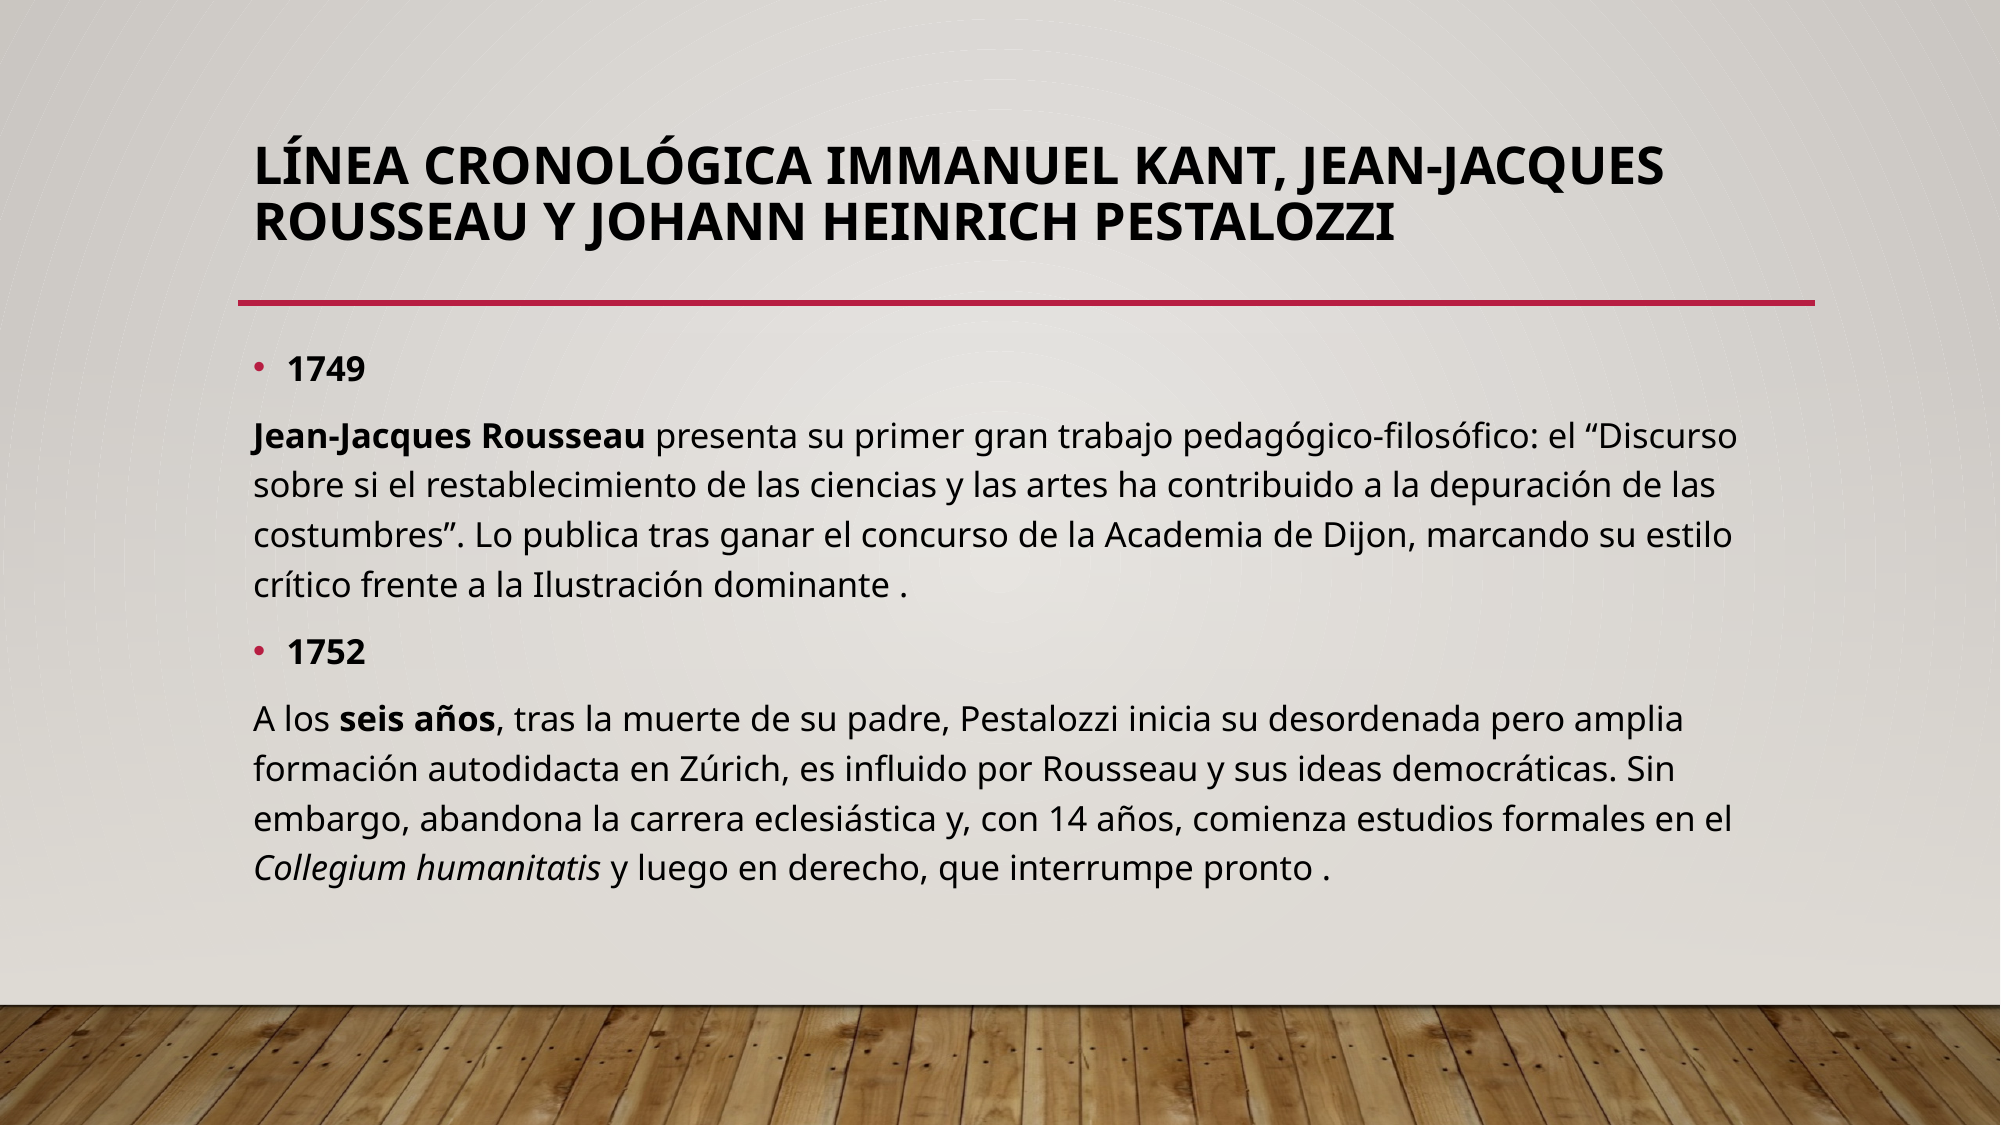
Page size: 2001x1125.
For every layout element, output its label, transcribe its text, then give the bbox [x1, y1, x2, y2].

picture [0, 1005, 2000, 1125]
list 1749 Jean-Jacques Rousseau presenta su primer gran trabajo pedagógico‐filosófico: el “Discurso sobre si el restablecimiento de las ciencias y las artes ha contribuido a la depuración de las costumbres”. Lo publica tras ganar el concurso de la Academia de Dijon, marcando su estilo crítico frente a la Ilustración dominante . 1752 A los seis años, tras la muerte de su padre, Pestalozzi inicia su desordenada pero amplia formación autodidacta en Zúrich, es influido por Rousseau y sus ideas democráticas. Sin embargo, abandona la carrera eclesiástica y, con 14 años, comienza estudios formales en el Collegium humanitatis y luego en derecho, que interrumpe pronto . [238, 330, 1814, 897]
title Línea cronológica Immanuel Kant, Jean-Jacques Rousseau y Johann Heinrich Pestalozzi [238, 131, 1814, 305]
